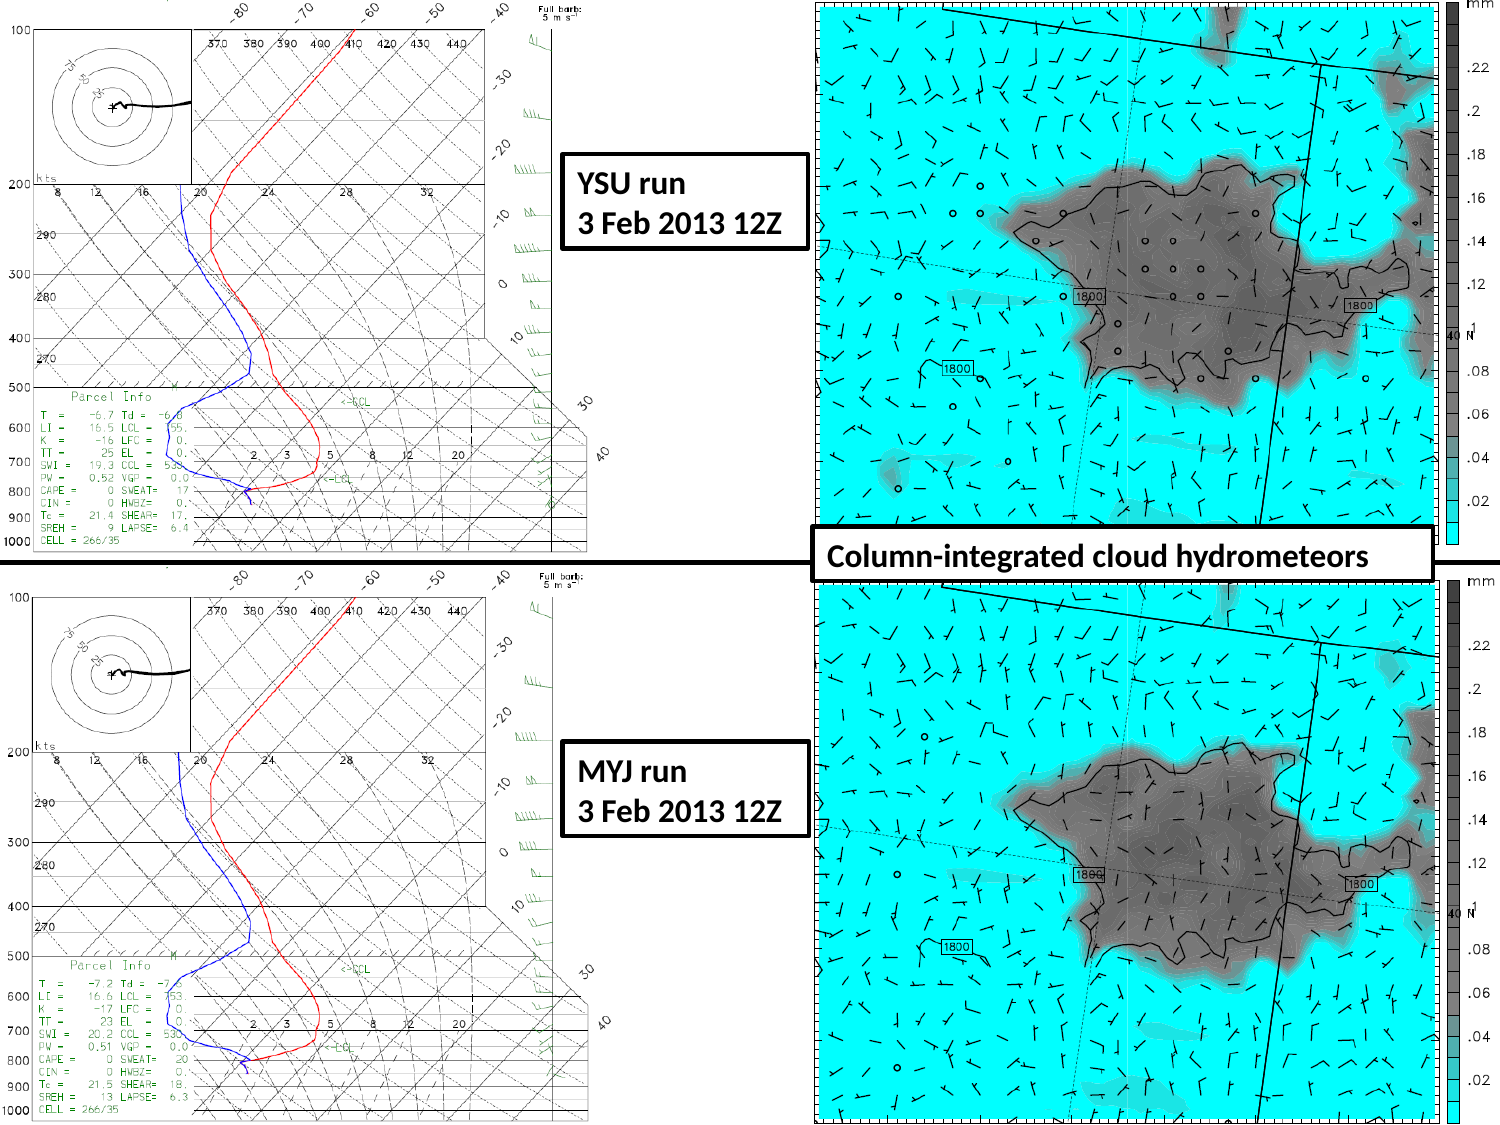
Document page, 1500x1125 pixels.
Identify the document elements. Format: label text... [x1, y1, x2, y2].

text_box MYJ run 3 Feb 2013 12Z [616, 741, 807, 837]
text_box YSU run 3 Feb 2013 12Z [616, 154, 807, 249]
picture [0, 0, 613, 555]
text_box Column-integrated cloud hydrometeors [812, 554, 1433, 561]
picture [812, 0, 1499, 547]
picture [0, 567, 613, 1125]
picture [812, 573, 1499, 1125]
